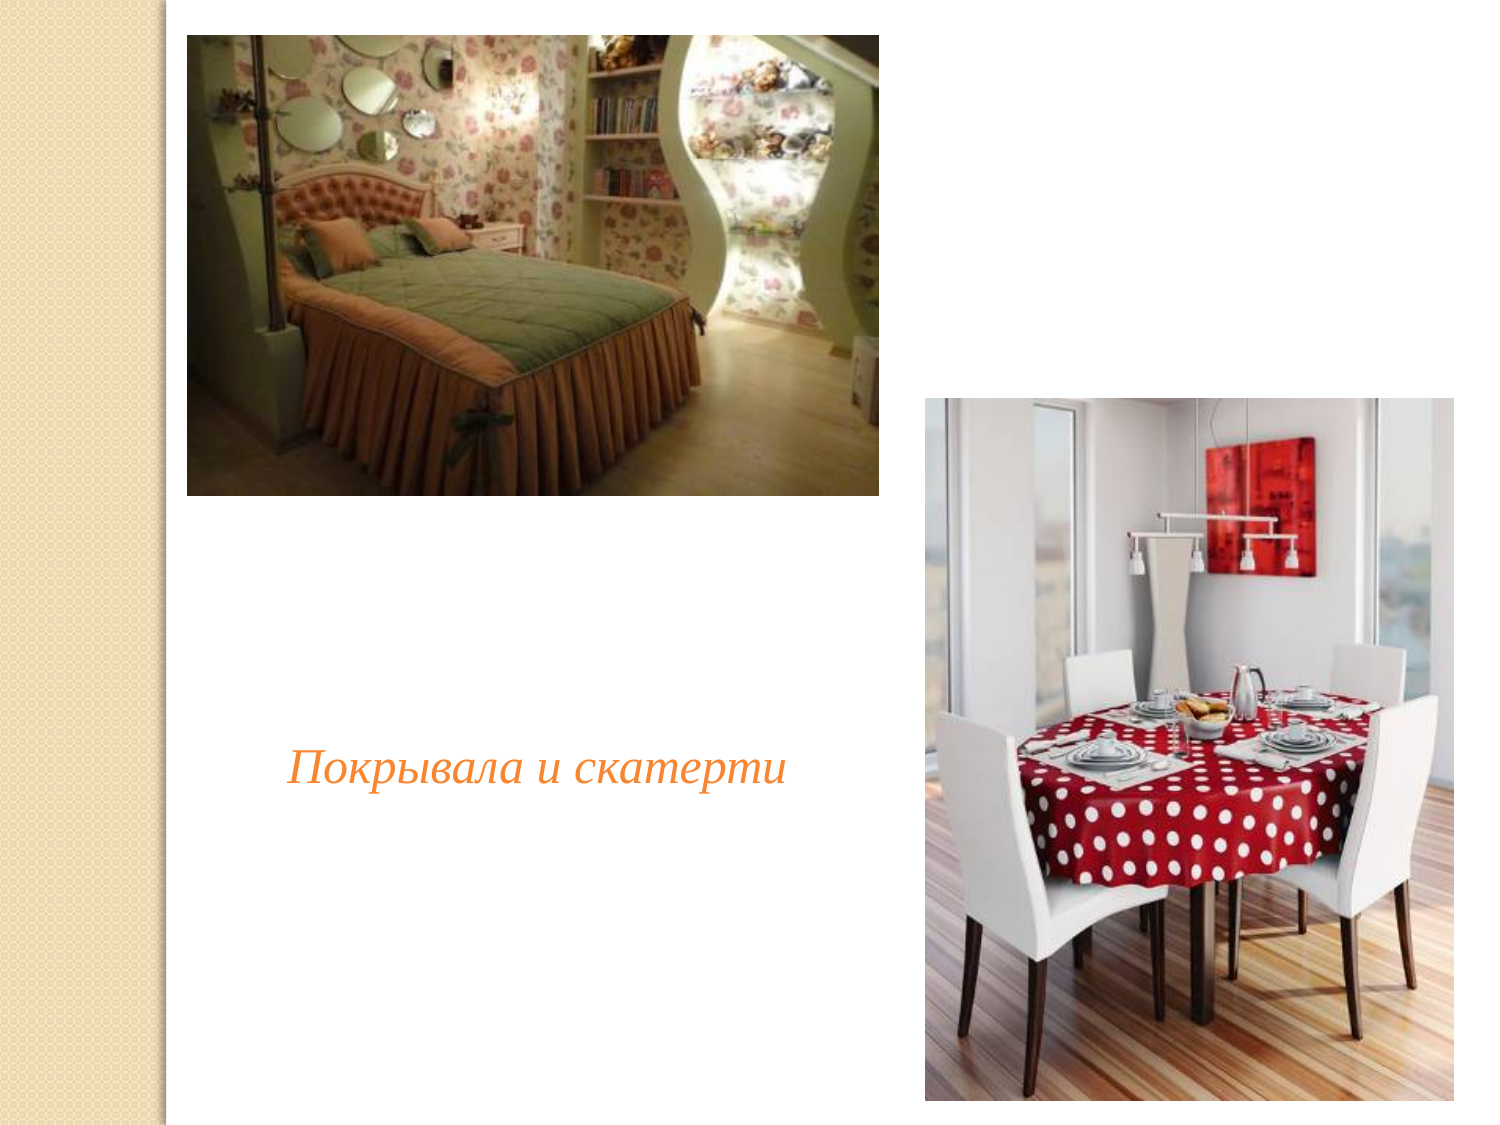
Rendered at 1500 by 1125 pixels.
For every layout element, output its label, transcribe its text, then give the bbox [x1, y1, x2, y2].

text_box Покрывала и скатерти [272, 726, 803, 802]
picture [925, 398, 1454, 1101]
picture [187, 34, 880, 497]
